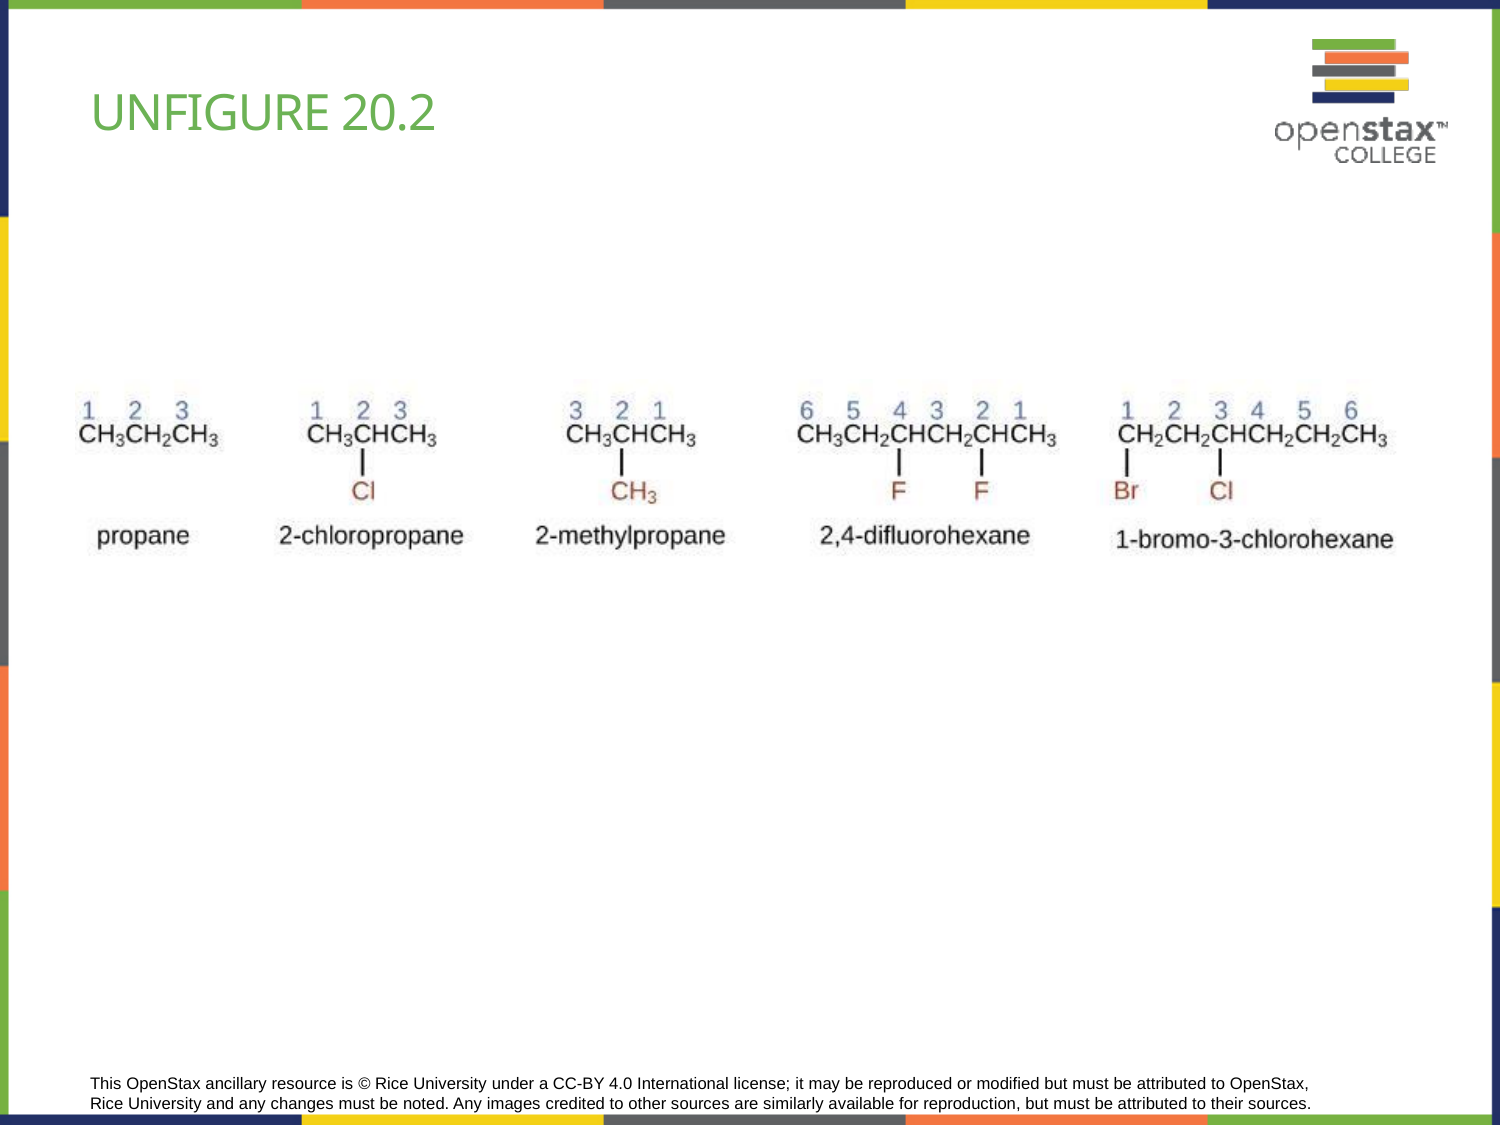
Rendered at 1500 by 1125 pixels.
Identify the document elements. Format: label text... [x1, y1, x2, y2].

picture [0, 0, 1500, 1125]
footer This OpenStax ancillary resource is © Rice University under a CC-BY 4.0 International license; it may be reproduced or modified but must be attributed to OpenStax, Rice University and any changes must be noted. Any images credited to other sources are similarly available for reproduction, but must be attributed to their sources. [75, 1065, 1344, 1112]
title UNFIGURE 20.2 [75, 39, 1274, 148]
